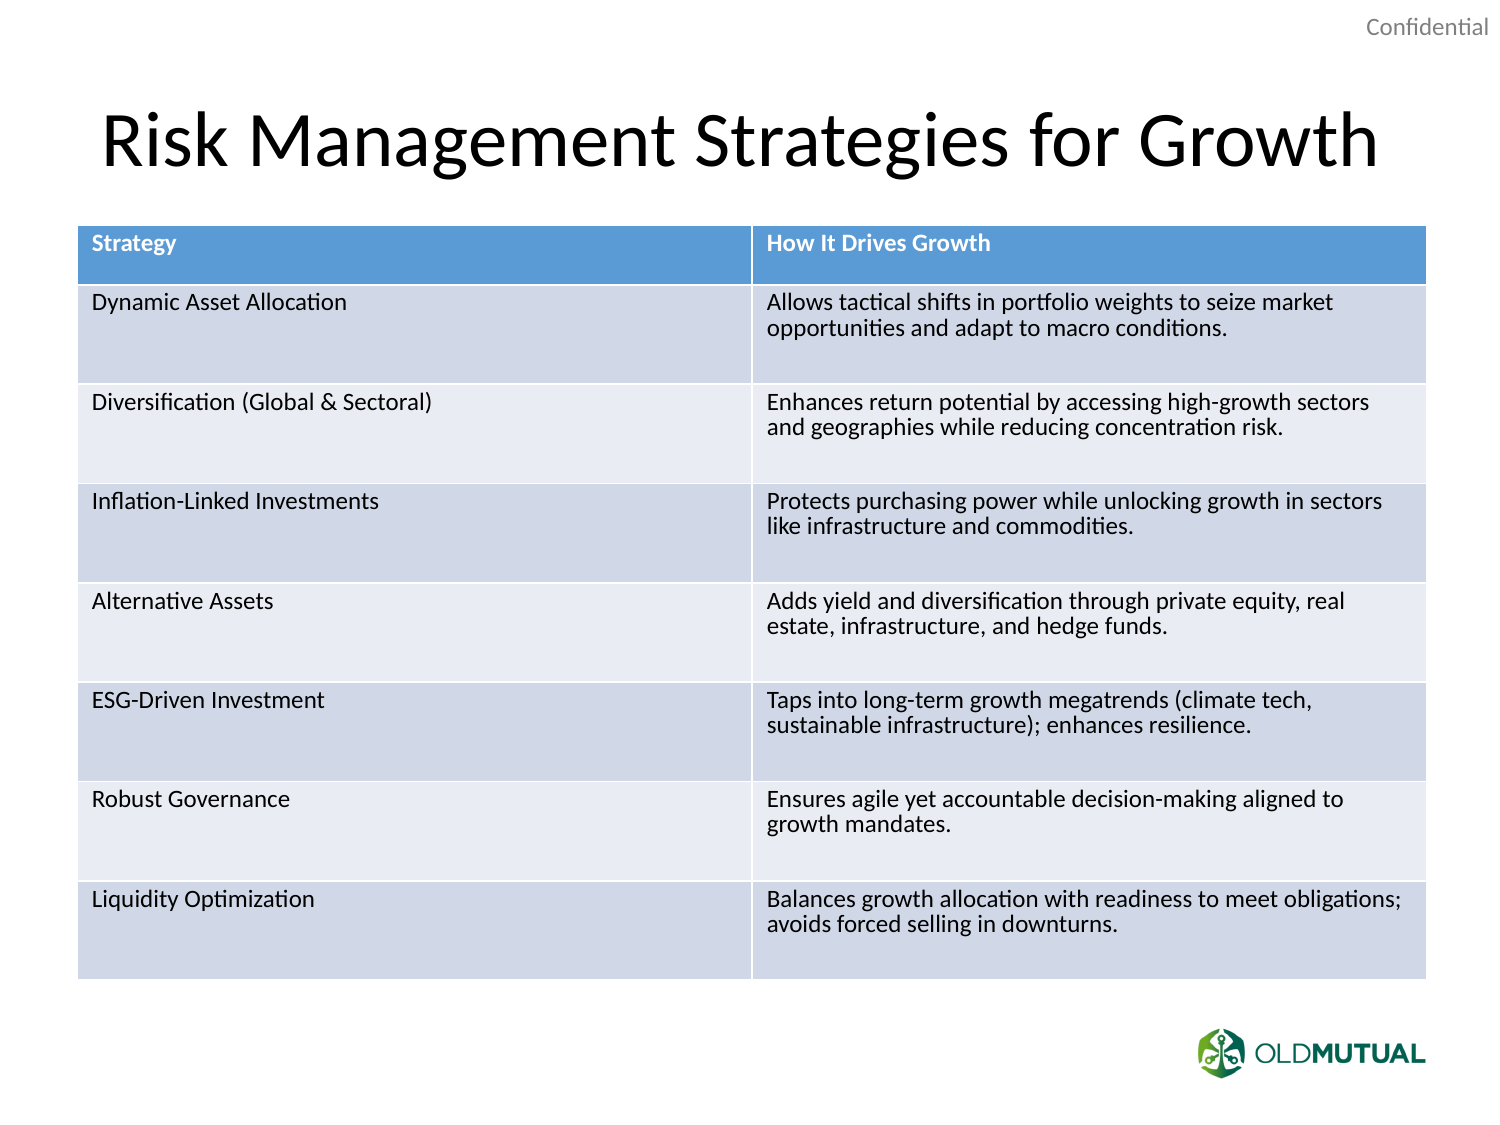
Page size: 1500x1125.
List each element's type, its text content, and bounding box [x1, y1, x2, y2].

table_cell Enhances return potential by accessing high-growth sectors and geographies while reducing concentration risk. [753, 385, 1426, 483]
table_cell Allows tactical shifts in portfolio weights to seize market opportunities and adapt to macro conditions. [753, 286, 1426, 383]
table_cell Robust Governance [78, 782, 751, 880]
table_header How It Drives Growth [753, 226, 1426, 284]
table_cell Taps into long-term growth megatrends (climate tech, sustainable infrastructure); enhances resilience. [753, 683, 1426, 781]
table_cell Inflation-Linked Investments [78, 484, 751, 582]
table_cell Liquidity Optimization [78, 882, 751, 979]
table_cell Ensures agile yet accountable decision-making aligned to growth mandates. [753, 782, 1426, 880]
table_cell Alternative Assets [78, 584, 751, 681]
table_cell Adds yield and diversification through private equity, real estate, infrastructure, and hedge funds. [753, 584, 1426, 681]
table_cell Diversification (Global & Sectoral) [78, 385, 751, 483]
table_cell Balances growth allocation with readiness to meet obligations; avoids forced selling in downturns. [753, 882, 1426, 979]
table_cell Dynamic Asset Allocation [78, 286, 751, 383]
table_cell ESG-Driven Investment [78, 683, 751, 781]
picture [1194, 1020, 1427, 1085]
table_cell Protects purchasing power while unlocking growth in sectors like infrastructure and commodities. [753, 484, 1426, 582]
table_header Strategy [78, 226, 751, 284]
title Risk Management Strategies for Growth [75, 45, 1425, 224]
